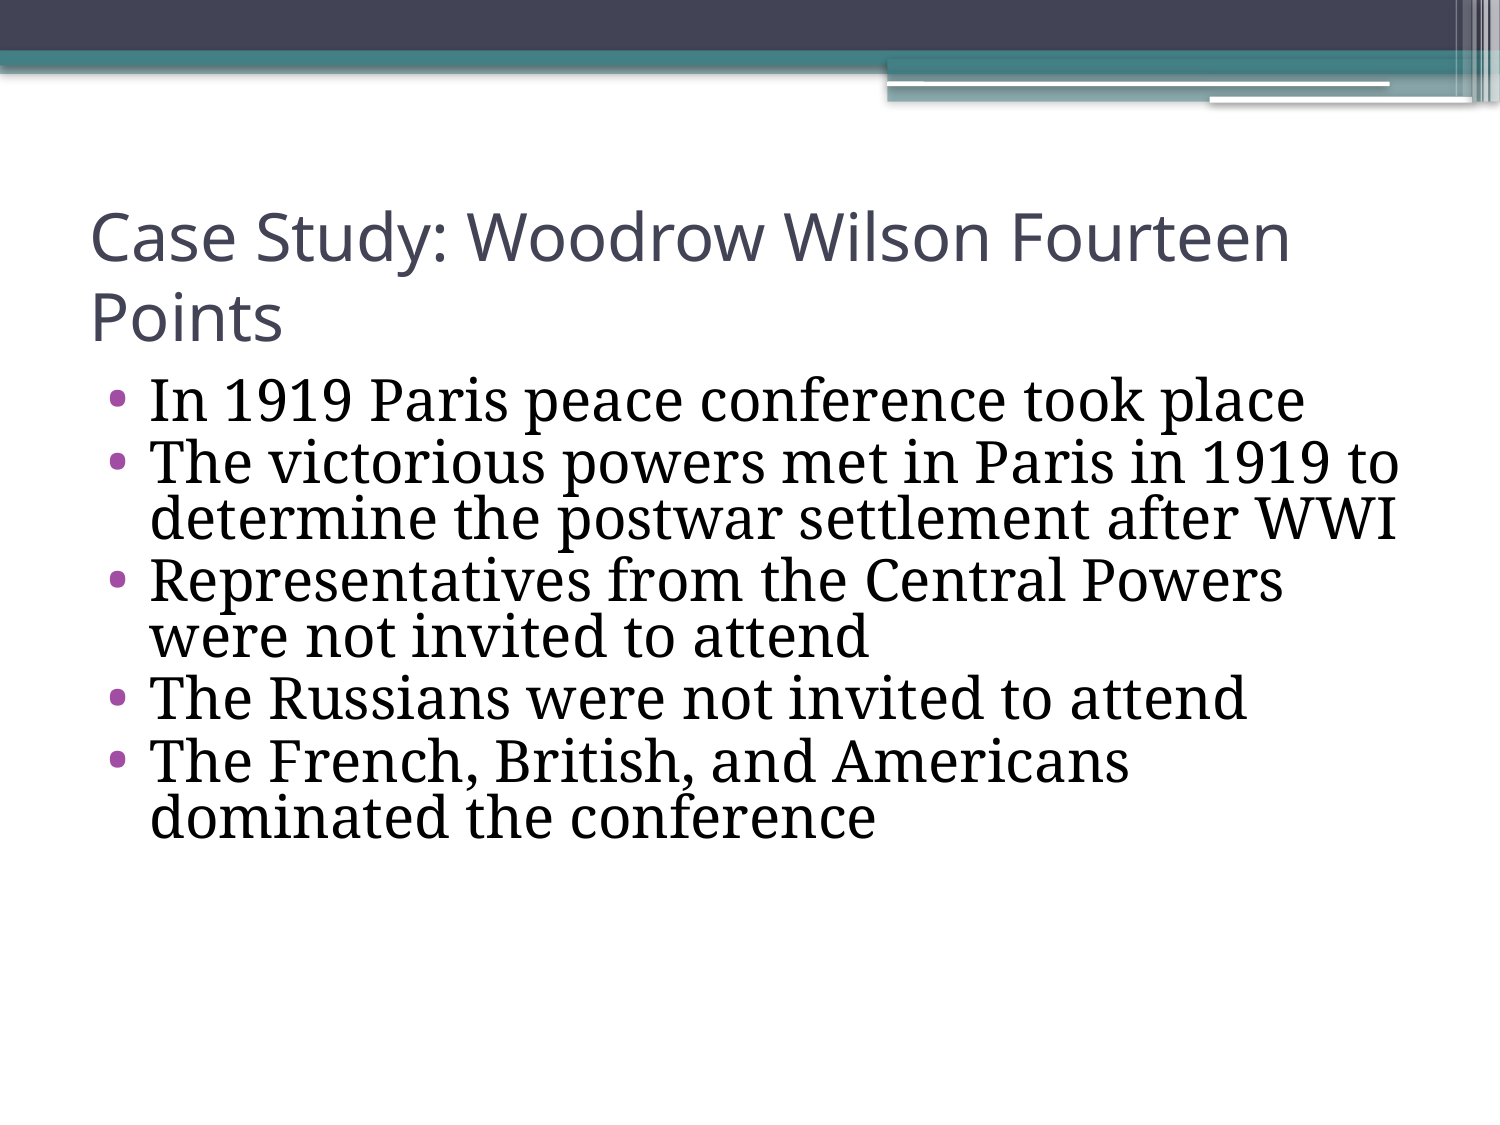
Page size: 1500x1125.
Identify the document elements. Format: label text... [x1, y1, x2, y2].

title Case Study: Woodrow Wilson Fourteen Points [75, 187, 1425, 363]
list In 1919 Paris peace conference took place The victorious powers met in Paris in 1919 to determine the postwar settlement after WWI Representatives from the Central Powers were not invited to attend The Russians were not invited to attend The French, British, and Americans dominated the conference [75, 368, 1425, 1079]
